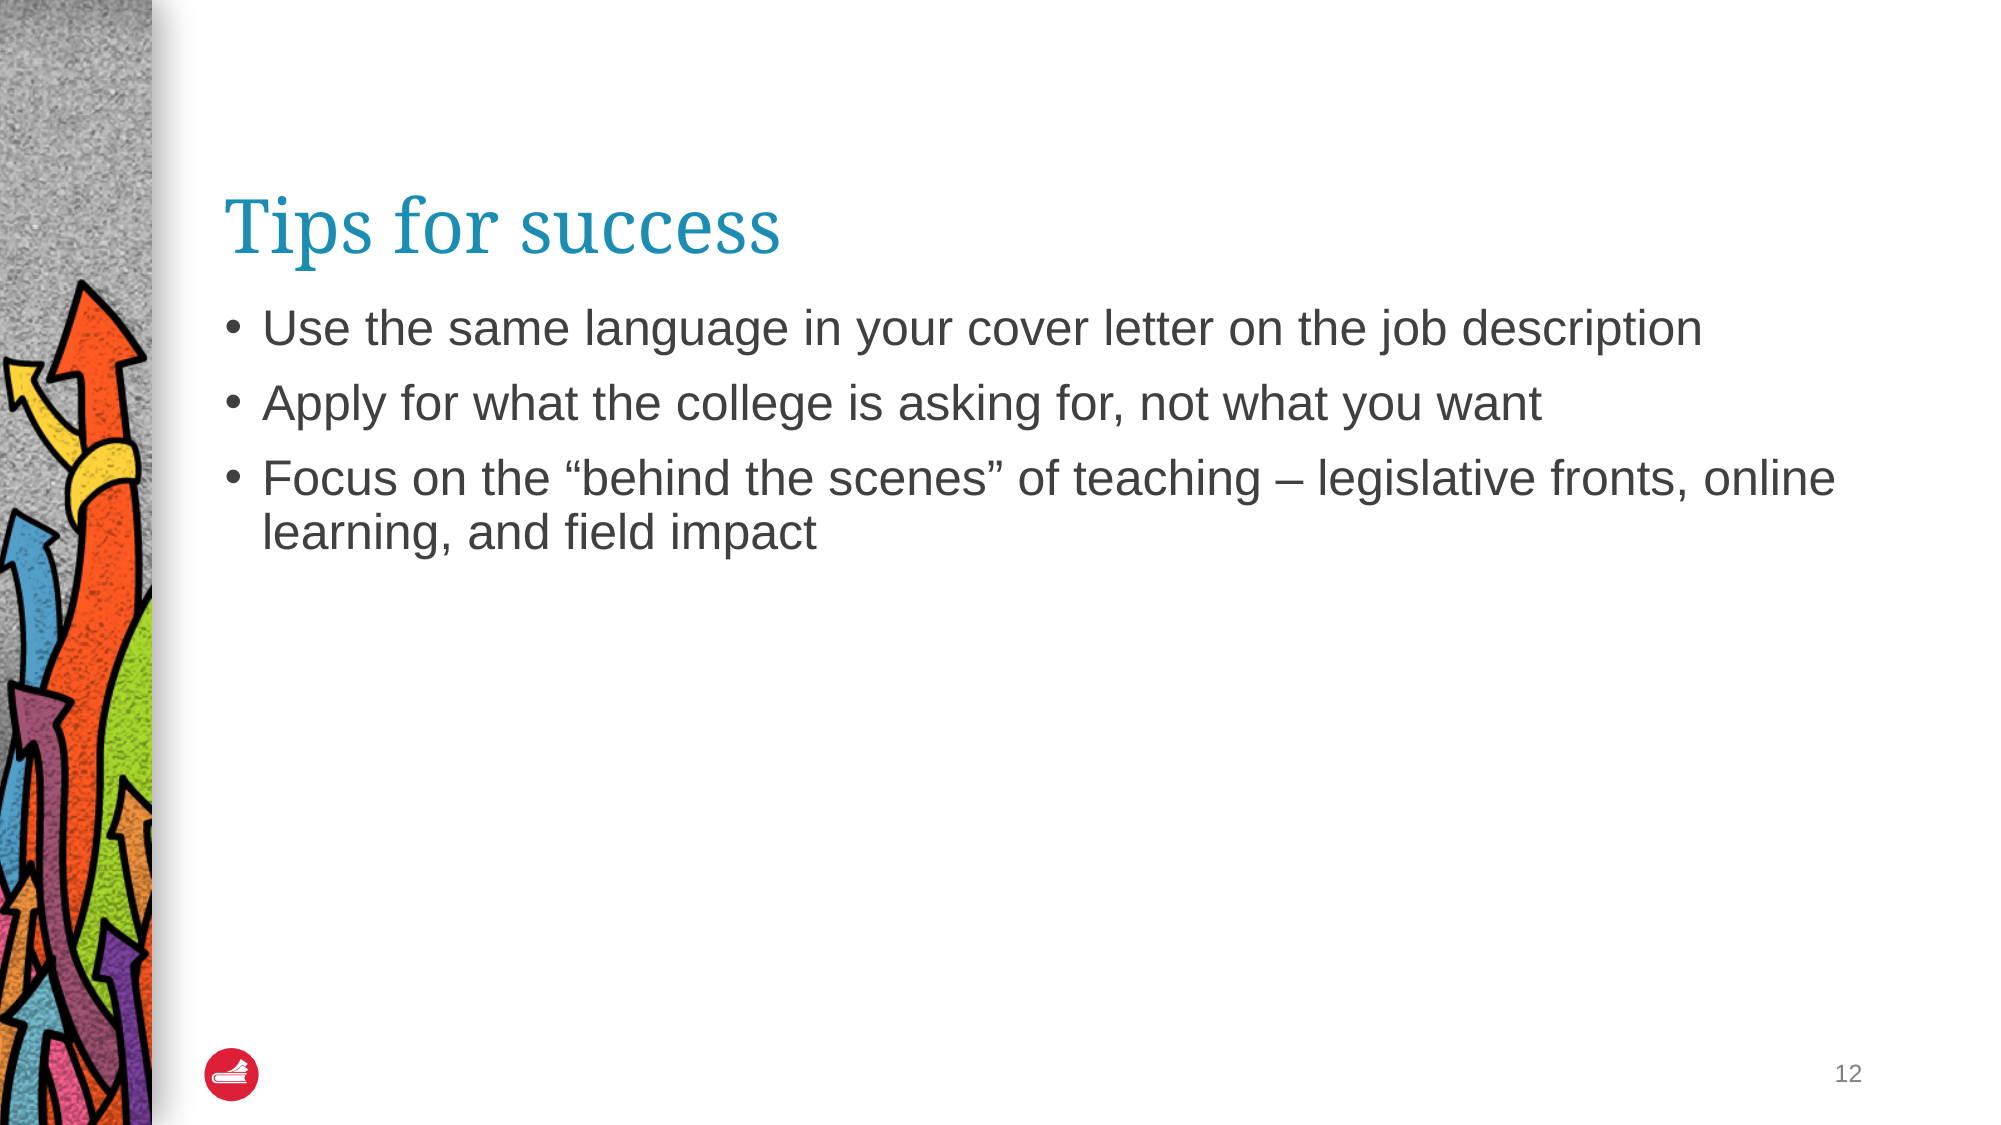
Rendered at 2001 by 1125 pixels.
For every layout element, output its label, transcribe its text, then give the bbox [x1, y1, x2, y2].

list Use the same language in your cover letter on the job description Apply for what the college is asking for, not what you want Focus on the “behind the scenes” of teaching – legislative fronts, online learning, and field impact [209, 294, 1860, 1020]
picture [0, 0, 152, 1125]
title Tips for success [209, 59, 1858, 278]
picture [202, 1046, 260, 1103]
slide_number 12 [1712, 1042, 1863, 1103]
